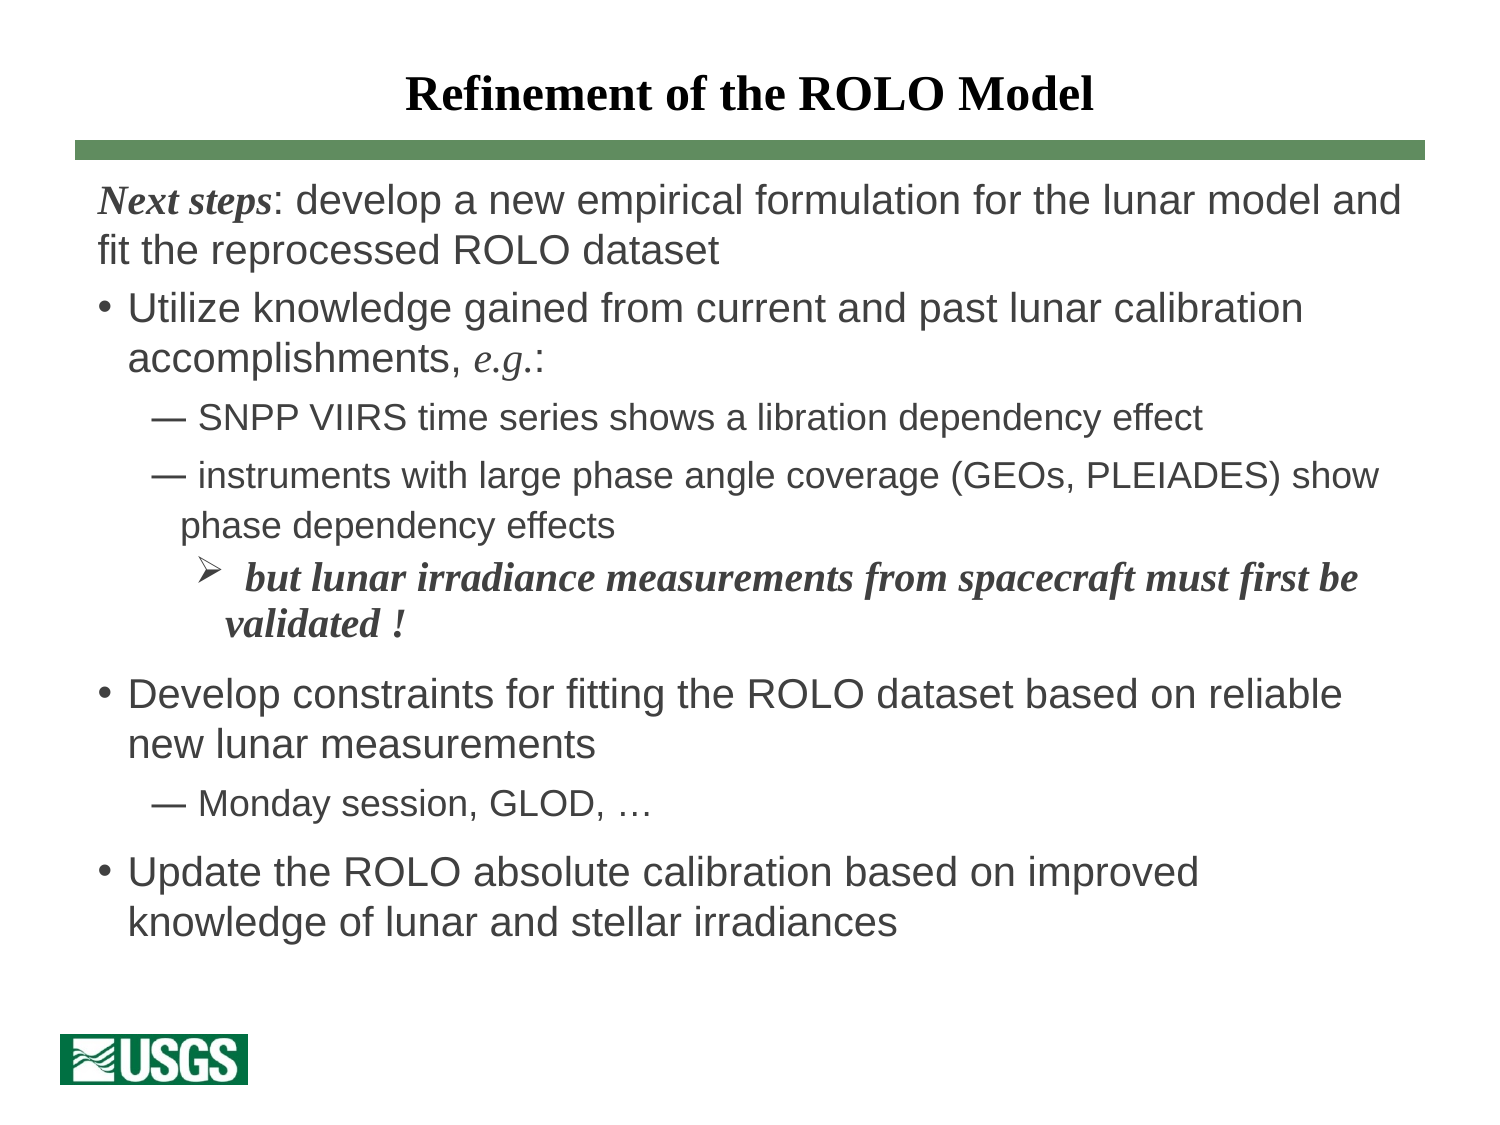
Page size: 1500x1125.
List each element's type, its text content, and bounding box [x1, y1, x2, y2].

picture [60, 1034, 248, 1085]
list Next steps: develop a new empirical formulation for the lunar model and fit the reprocessed ROLO dataset Utilize knowledge gained from current and past lunar calibration accomplishments, e.g.: SNPP VIIRS time series shows a libration dependency effect instruments with large phase angle coverage (GEOs, PLEIADES) show phase dependency effects but lunar irradiance measurements from spacecraft must first be validated ! Develop constraints for fitting the ROLO dataset based on reliable new lunar measurements Monday session, GLOD, … Update the ROLO absolute calibration based on improved knowledge of lunar and stellar irradiances [75, 164, 1425, 1035]
title Refinement of the ROLO Model [75, 29, 1425, 150]
